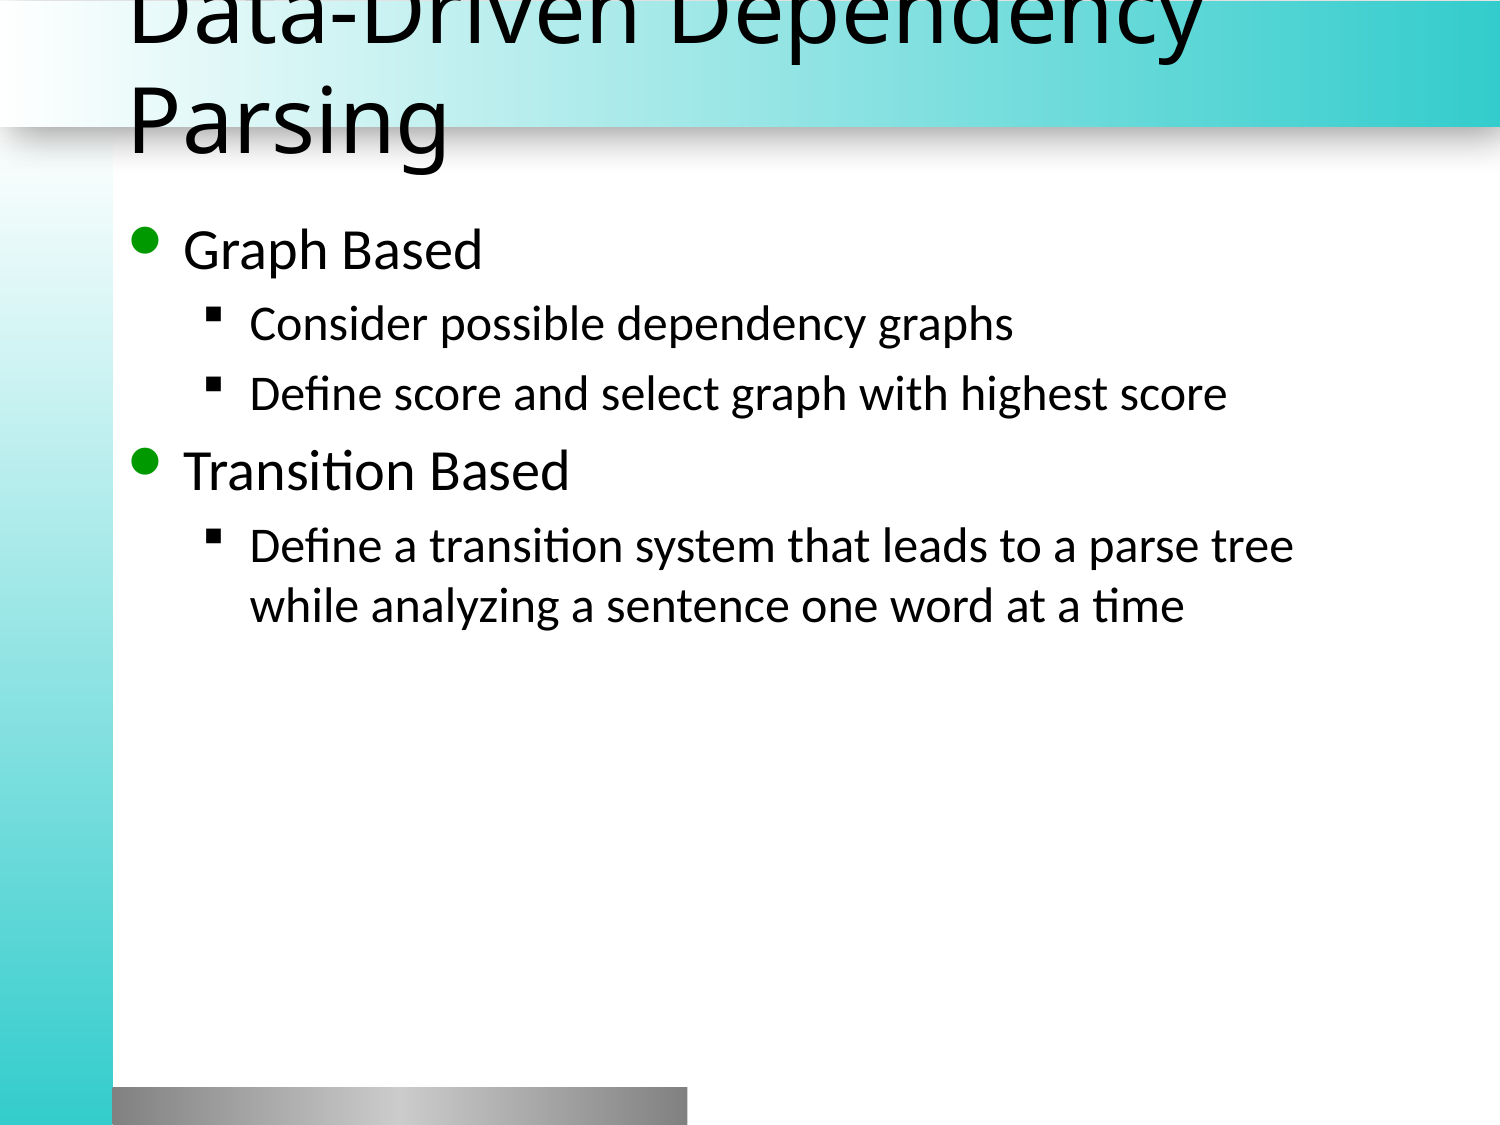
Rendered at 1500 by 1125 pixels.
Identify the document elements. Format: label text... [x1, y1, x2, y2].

list Graph Based Consider possible dependency graphs Define score and select graph with highest score Transition Based Define a transition system that leads to a parse tree while analyzing a sentence one word at a time [112, 203, 1388, 1073]
title Data-Driven Dependency Parsing [111, 0, 1500, 125]
